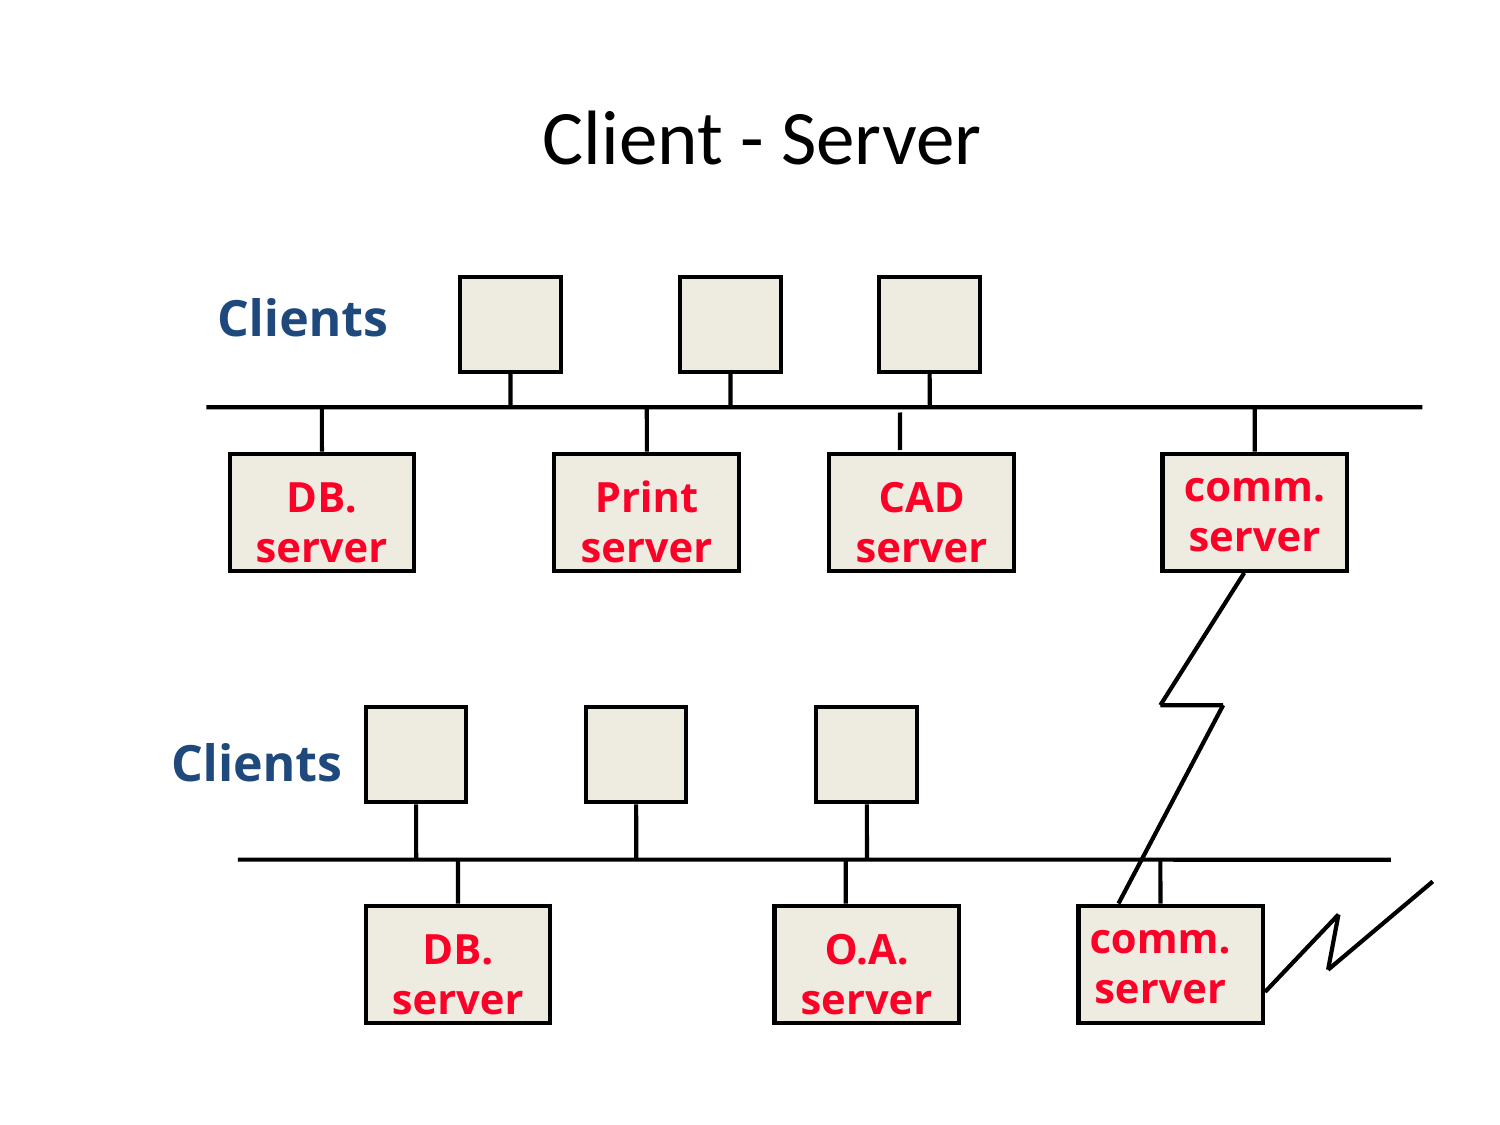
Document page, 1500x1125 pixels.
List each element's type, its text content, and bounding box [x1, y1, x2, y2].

text_box [816, 707, 918, 803]
text_box Print server [572, 467, 721, 575]
text_box O.A. server [792, 920, 941, 1027]
text_box [680, 277, 781, 373]
text_box [829, 453, 1014, 571]
text_box [1078, 905, 1263, 1023]
text_box comm. server [1081, 909, 1239, 1016]
text_box [1162, 453, 1347, 571]
text_box DB. server [384, 920, 532, 1027]
text_box [460, 277, 561, 373]
text_box DB. server [247, 467, 396, 575]
text_box [585, 707, 687, 803]
text_box [554, 453, 739, 571]
text_box comm. server [1176, 456, 1333, 563]
text_box [365, 707, 467, 803]
text_box [365, 905, 551, 1023]
text_box [774, 905, 959, 1023]
text_box Clients [209, 283, 396, 351]
text_box [879, 277, 980, 373]
title Client - Server [225, 50, 1300, 188]
text_box Clients [163, 727, 350, 794]
text_box CAD server [847, 467, 996, 575]
text_box [229, 453, 414, 571]
